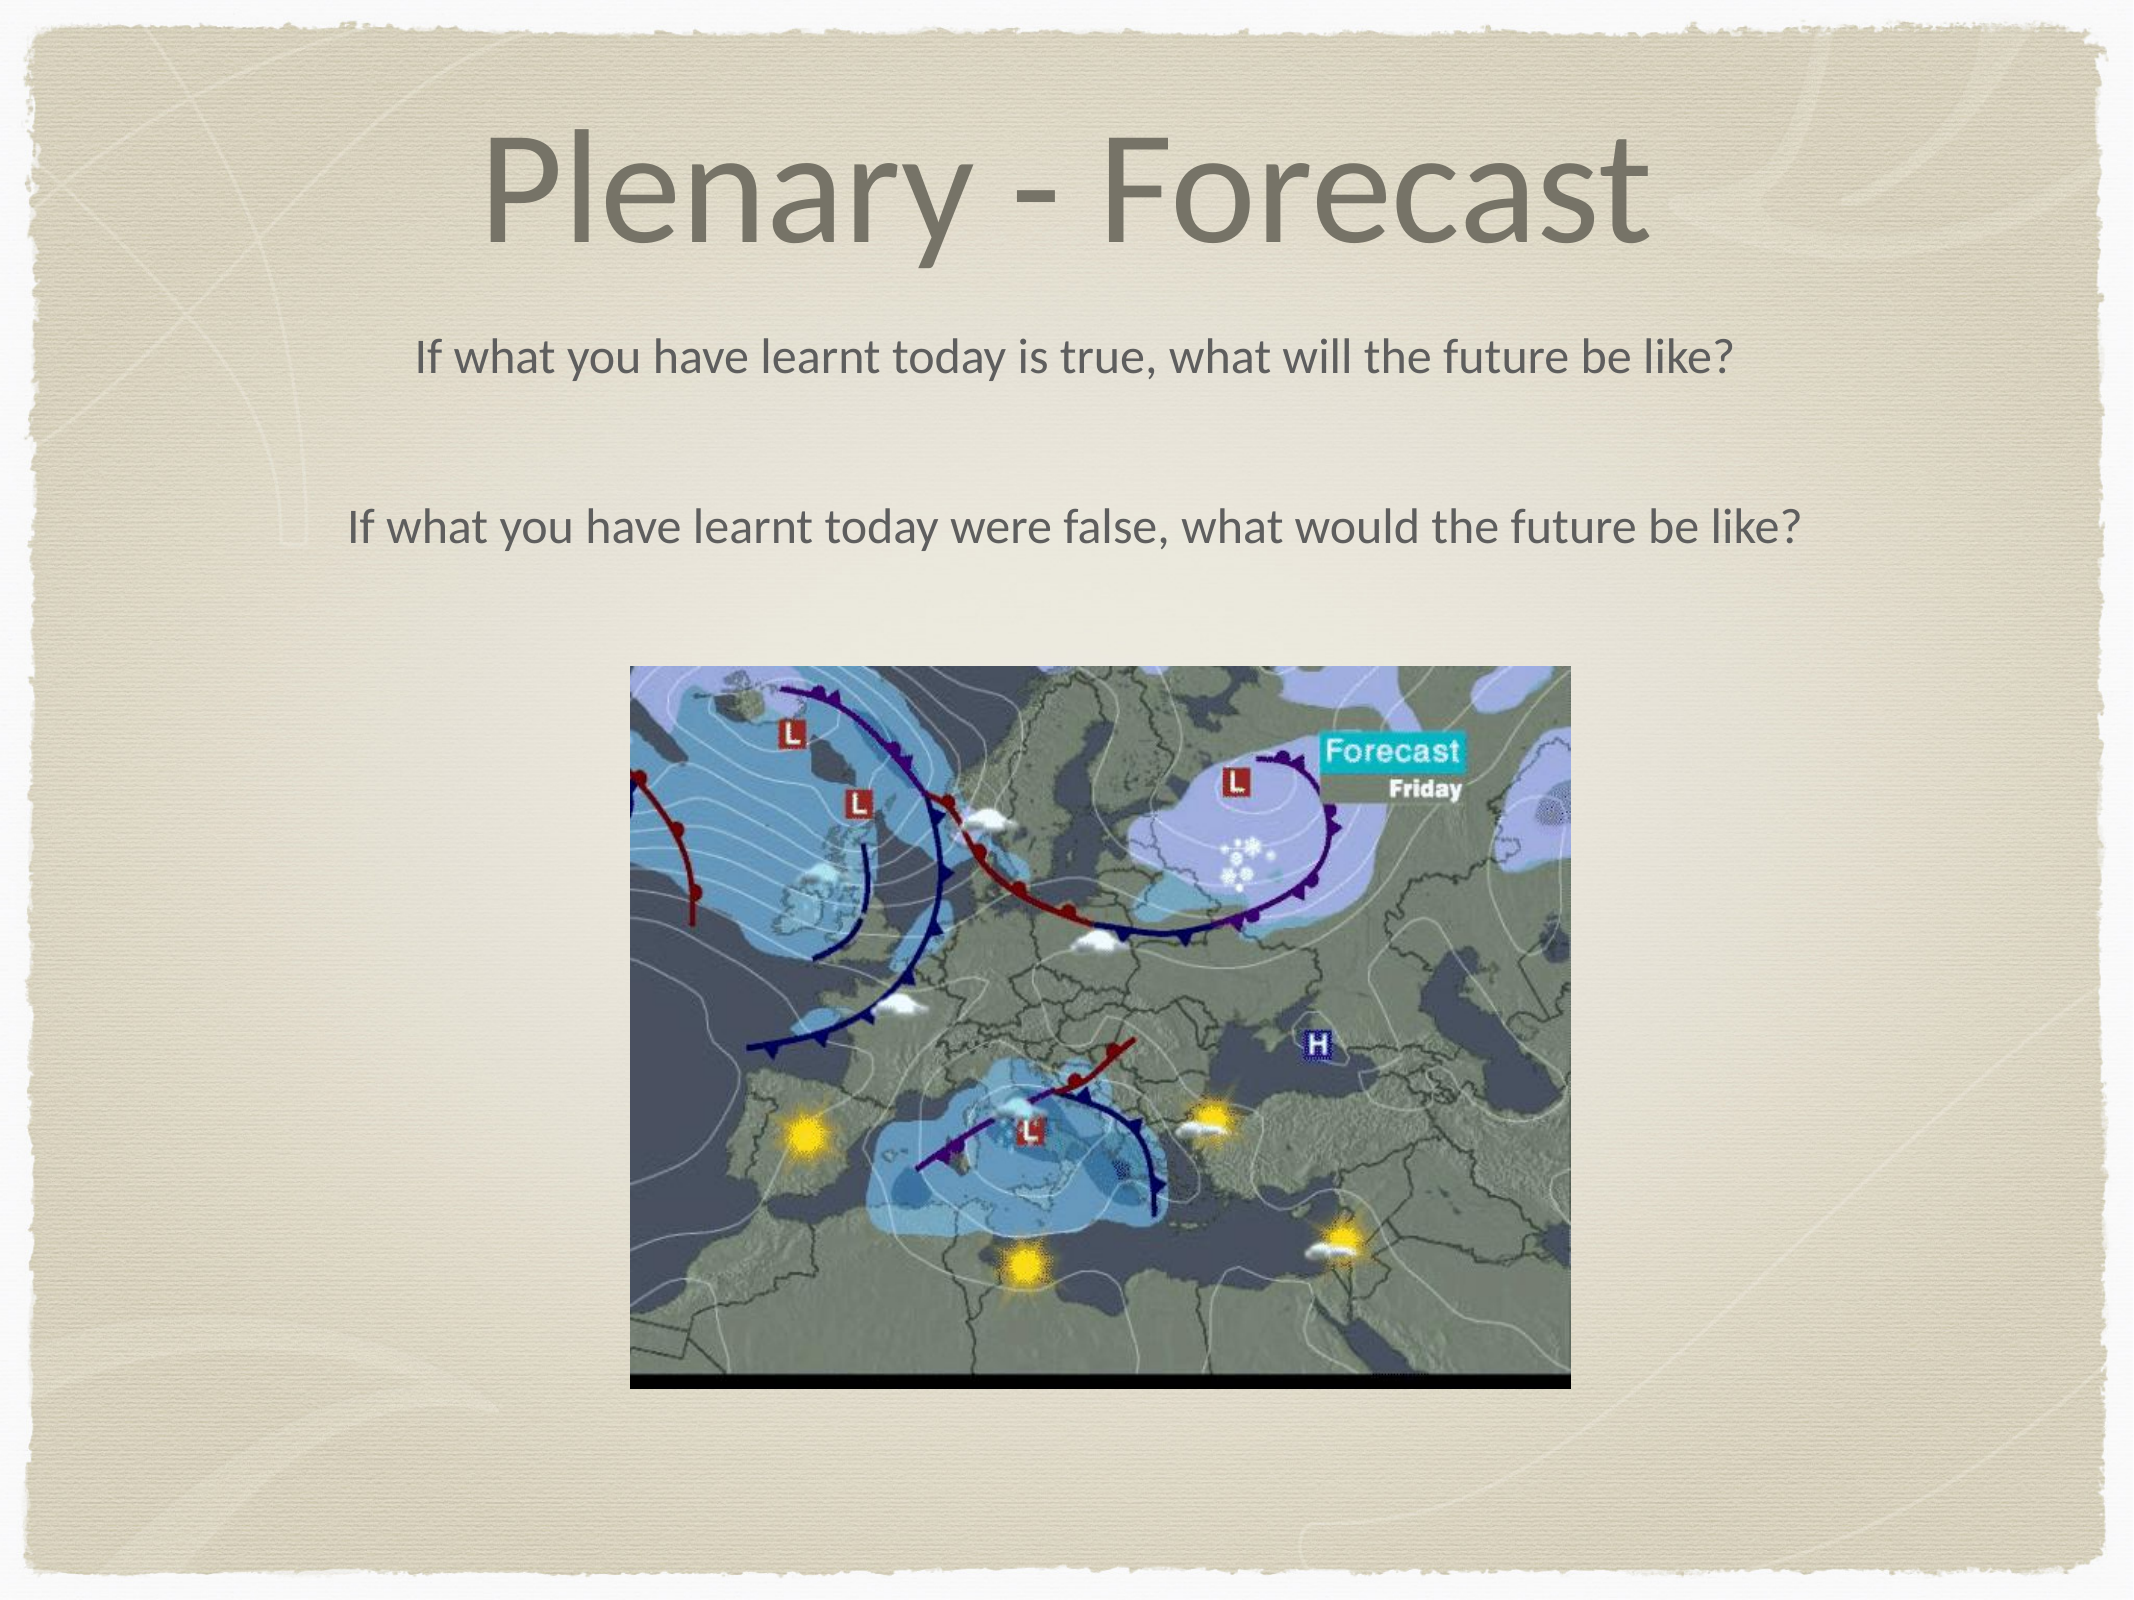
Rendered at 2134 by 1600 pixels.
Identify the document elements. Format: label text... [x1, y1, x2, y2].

picture [0, 0, 2134, 1600]
title Plenary - Forecast [128, 41, 2005, 312]
text_box If what you have learnt today is true, what will the future be like? If what you have learnt today were false, what would the future be like? [109, 312, 2042, 565]
